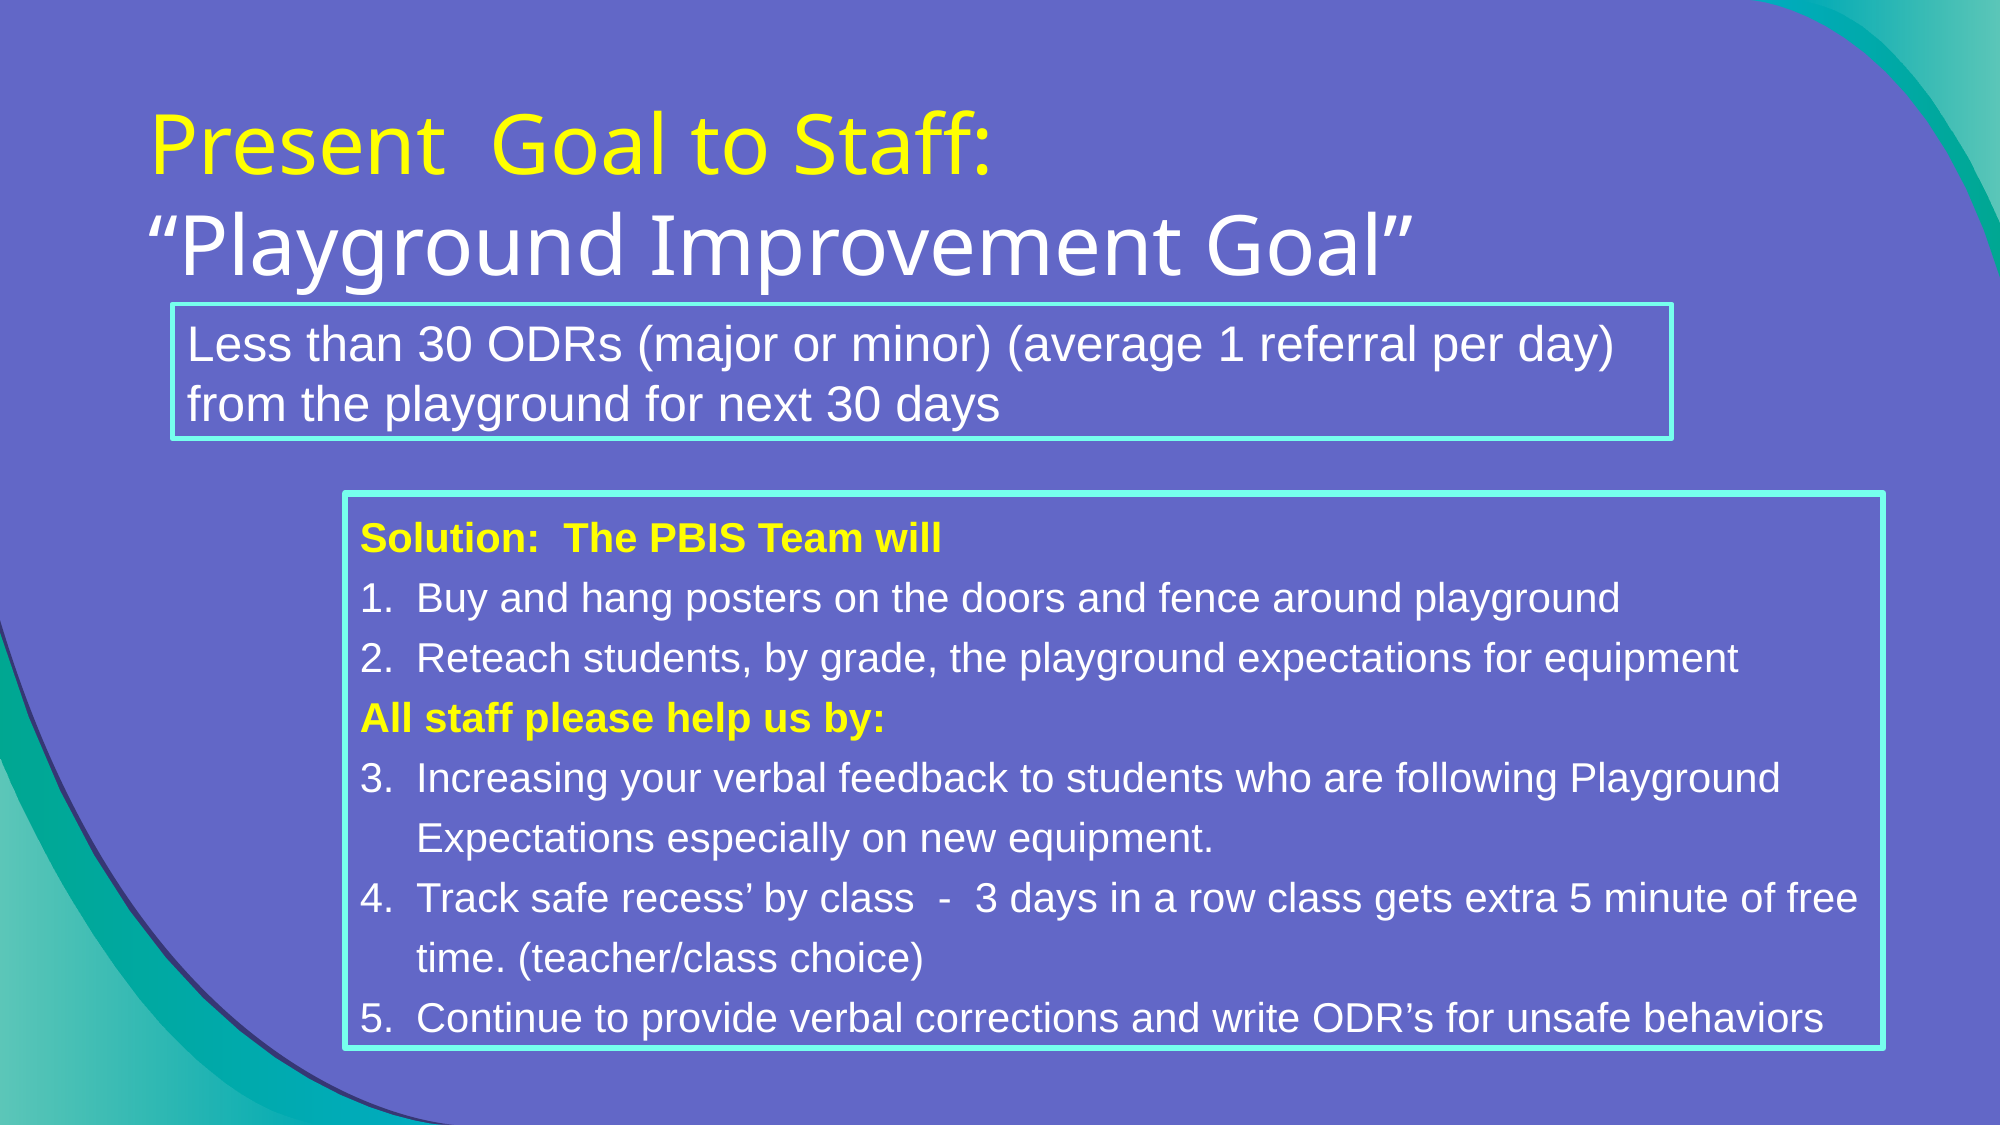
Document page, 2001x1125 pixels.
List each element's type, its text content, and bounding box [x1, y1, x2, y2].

text_box Solution: The PBIS Team will Buy and hang posters on the doors and fence around playground Reteach students, by grade, the playground expectations for equipment All staff please help us by: Increasing your verbal feedback to students who are following Playground Expectations especially on new equipment. Track safe recess’ by class - 3 days in a row class gets extra 5 minute of free time. (teacher/class choice) Continue to provide verbal corrections and write ODR’s for unsafe behaviors [345, 493, 1884, 1049]
text_box Less than 30 ODRs (major or minor) (average 1 referral per day) from the playground for next 30 days [172, 304, 1672, 439]
title Present Goal to Staff: “Playground Improvement Goal” [133, 76, 1672, 216]
